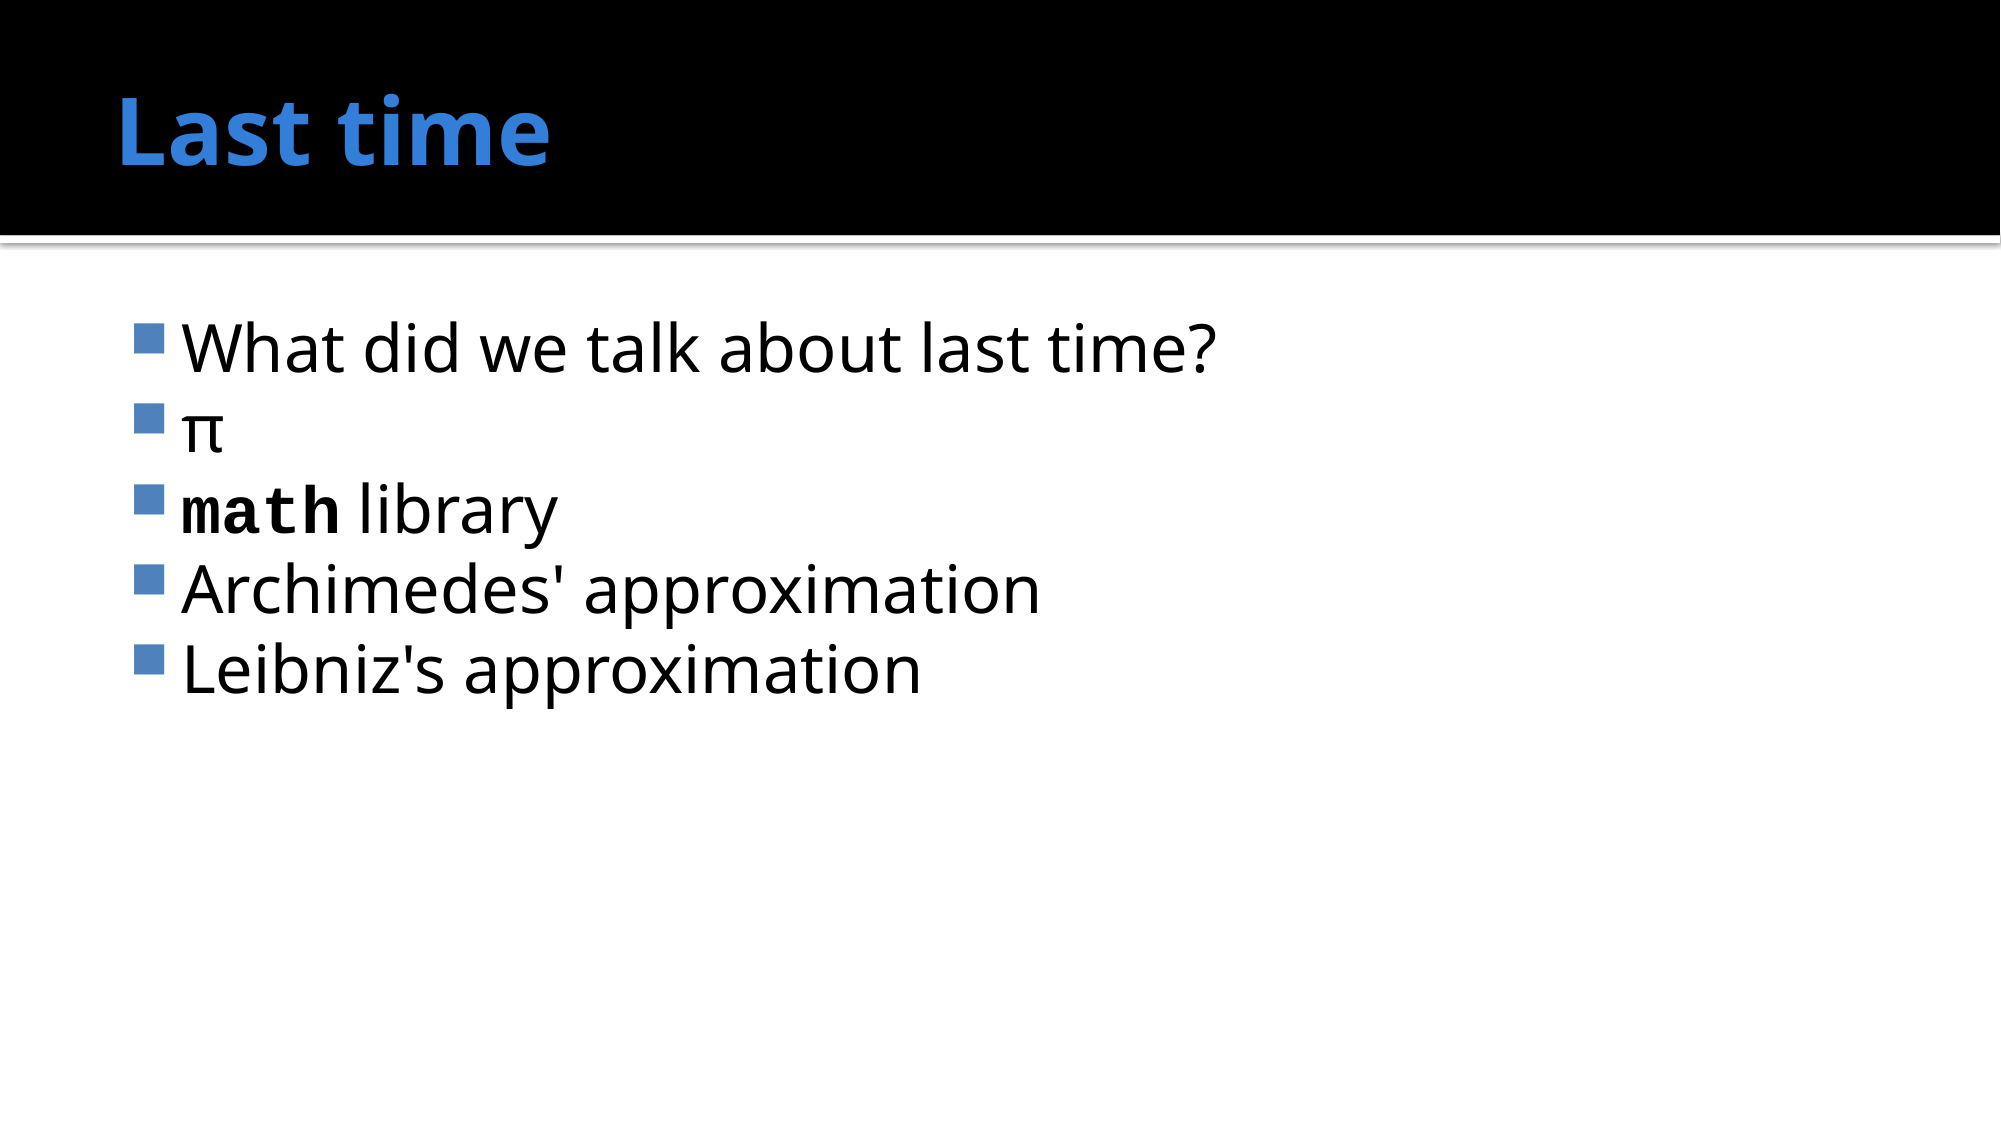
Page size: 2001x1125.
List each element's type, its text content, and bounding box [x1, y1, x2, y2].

title Last time [99, 25, 1900, 231]
list What did we talk about last time? π math library Archimedes' approximation Leibniz's approximation [99, 291, 1900, 1050]
